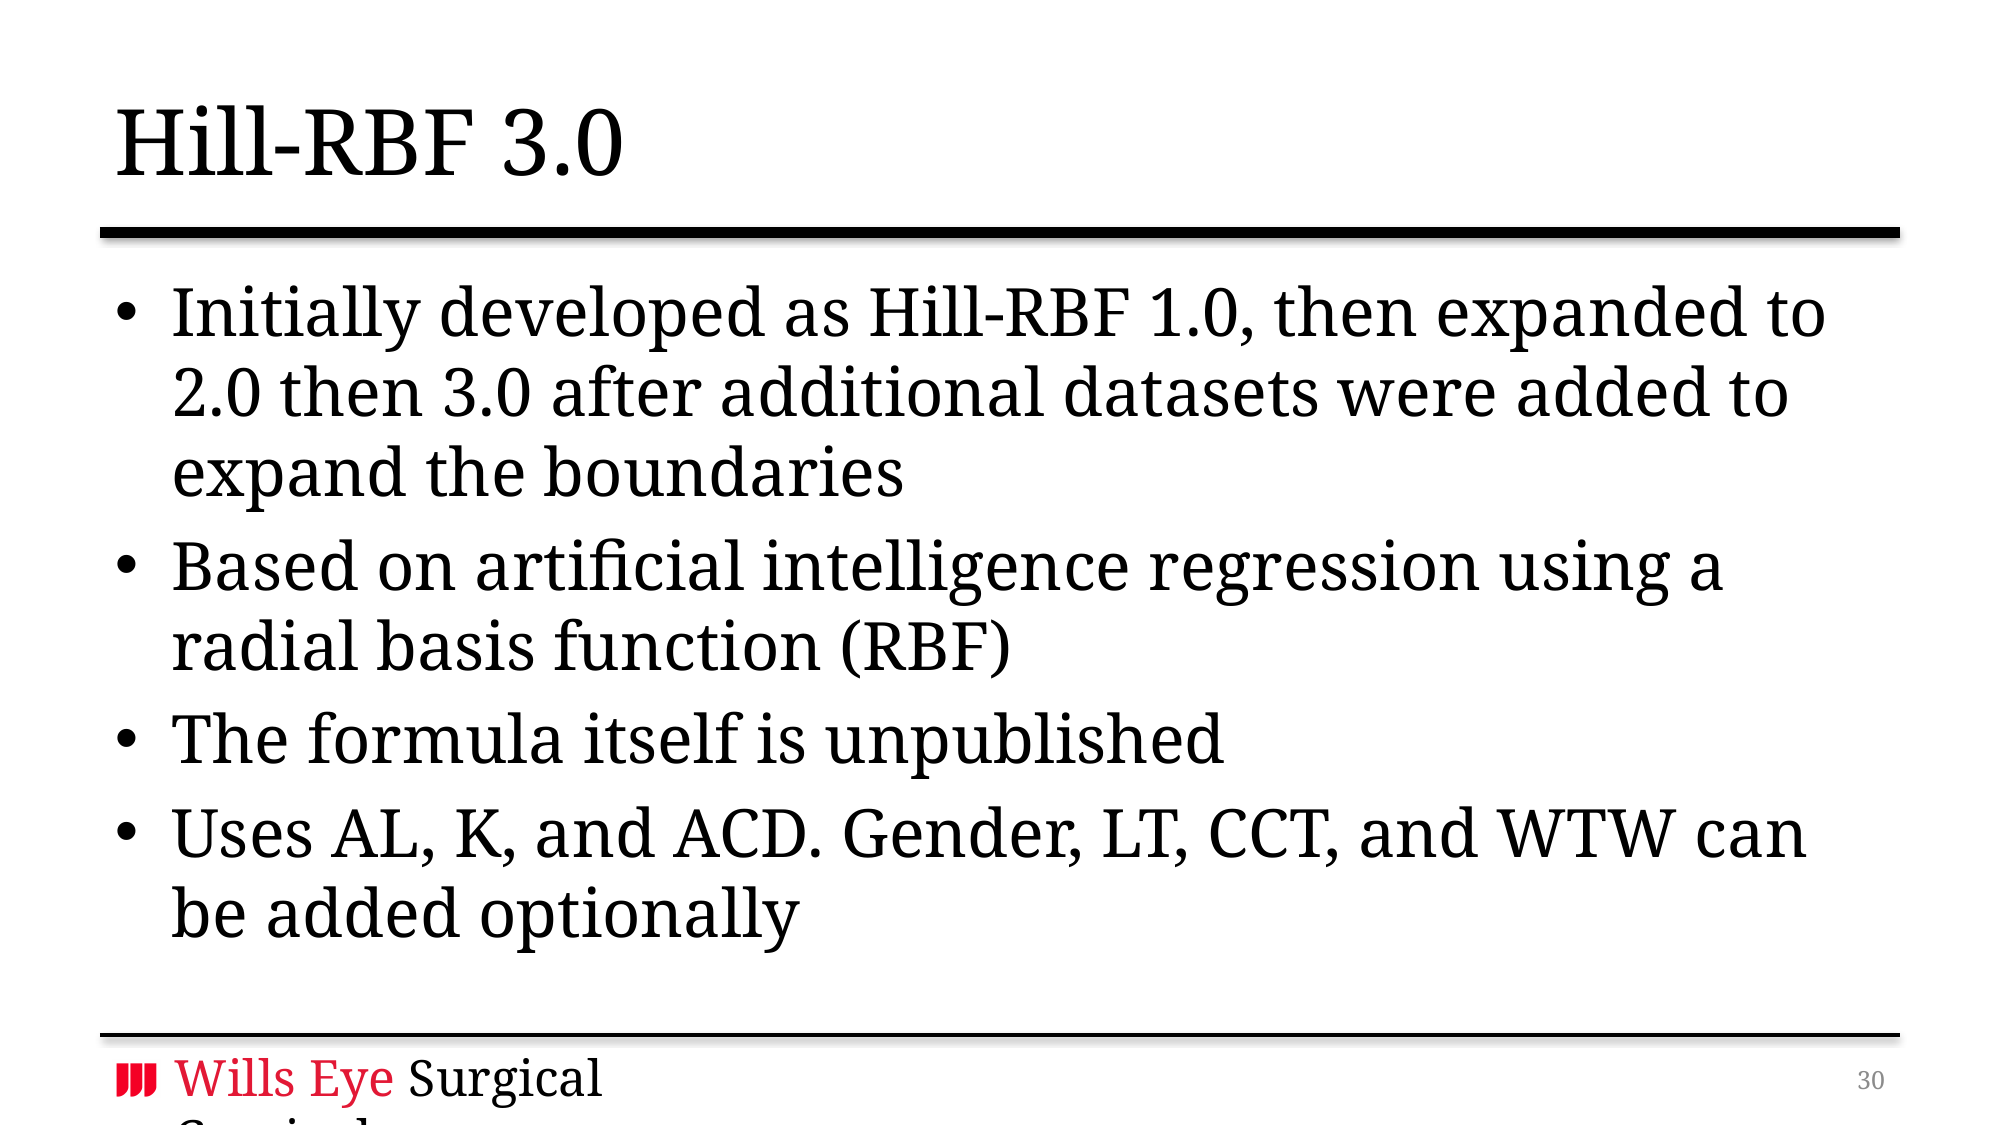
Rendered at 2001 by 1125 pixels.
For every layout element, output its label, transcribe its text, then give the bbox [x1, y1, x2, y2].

picture [112, 1059, 161, 1098]
list Initially developed as Hill-RBF 1.0, then expanded to 2.0 then 3.0 after additional datasets were added to expand the boundaries Based on artificial intelligence regression using a radial basis function (RBF) The formula itself is unpublished Uses AL, K, and ACD. Gender, LT, CCT, and WTW can be added optionally [99, 262, 1900, 1016]
slide_number 29 [1433, 1051, 1900, 1112]
title Hill-RBF 3.0 [99, 45, 1900, 233]
